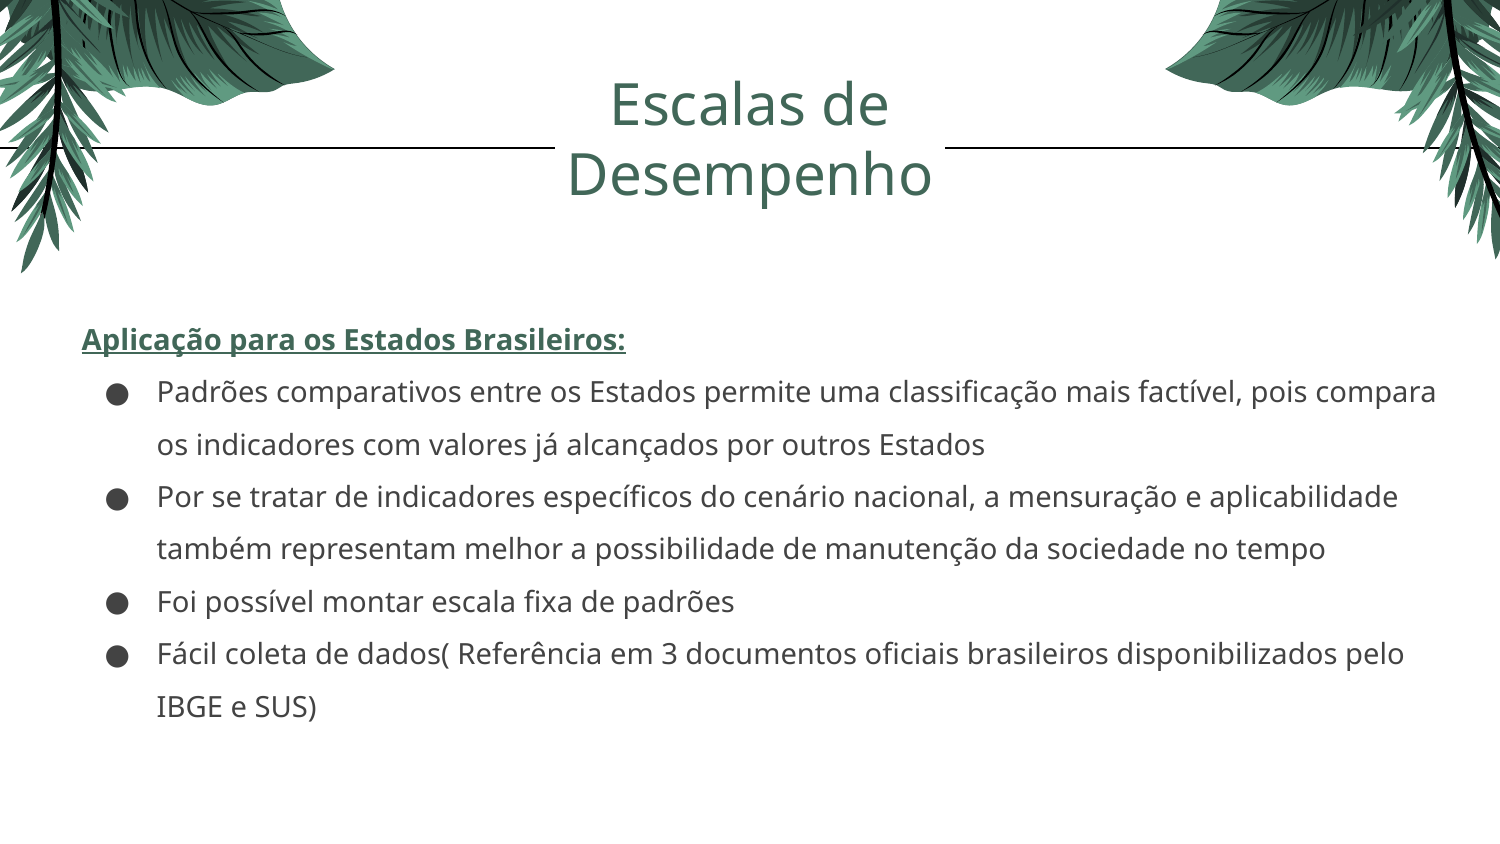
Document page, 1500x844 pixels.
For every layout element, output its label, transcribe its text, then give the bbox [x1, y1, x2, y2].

text_box Aplicação para os Estados Brasileiros: Padrões comparativos entre os Estados permite uma classificação mais factível, pois compara os indicadores com valores já alcançados por outros Estados Por se tratar de indicadores específicos do cenário nacional, a mensuração e aplicabilidade também representam melhor a possibilidade de manutenção da sociedade no tempo Foi possível montar escala fixa de padrões Fácil coleta de dados( Referência em 3 documentos oficiais brasileiros disponibilizados pelo IBGE e SUS) [66, 288, 1464, 798]
title Escalas de Desempenho [446, 51, 1054, 142]
